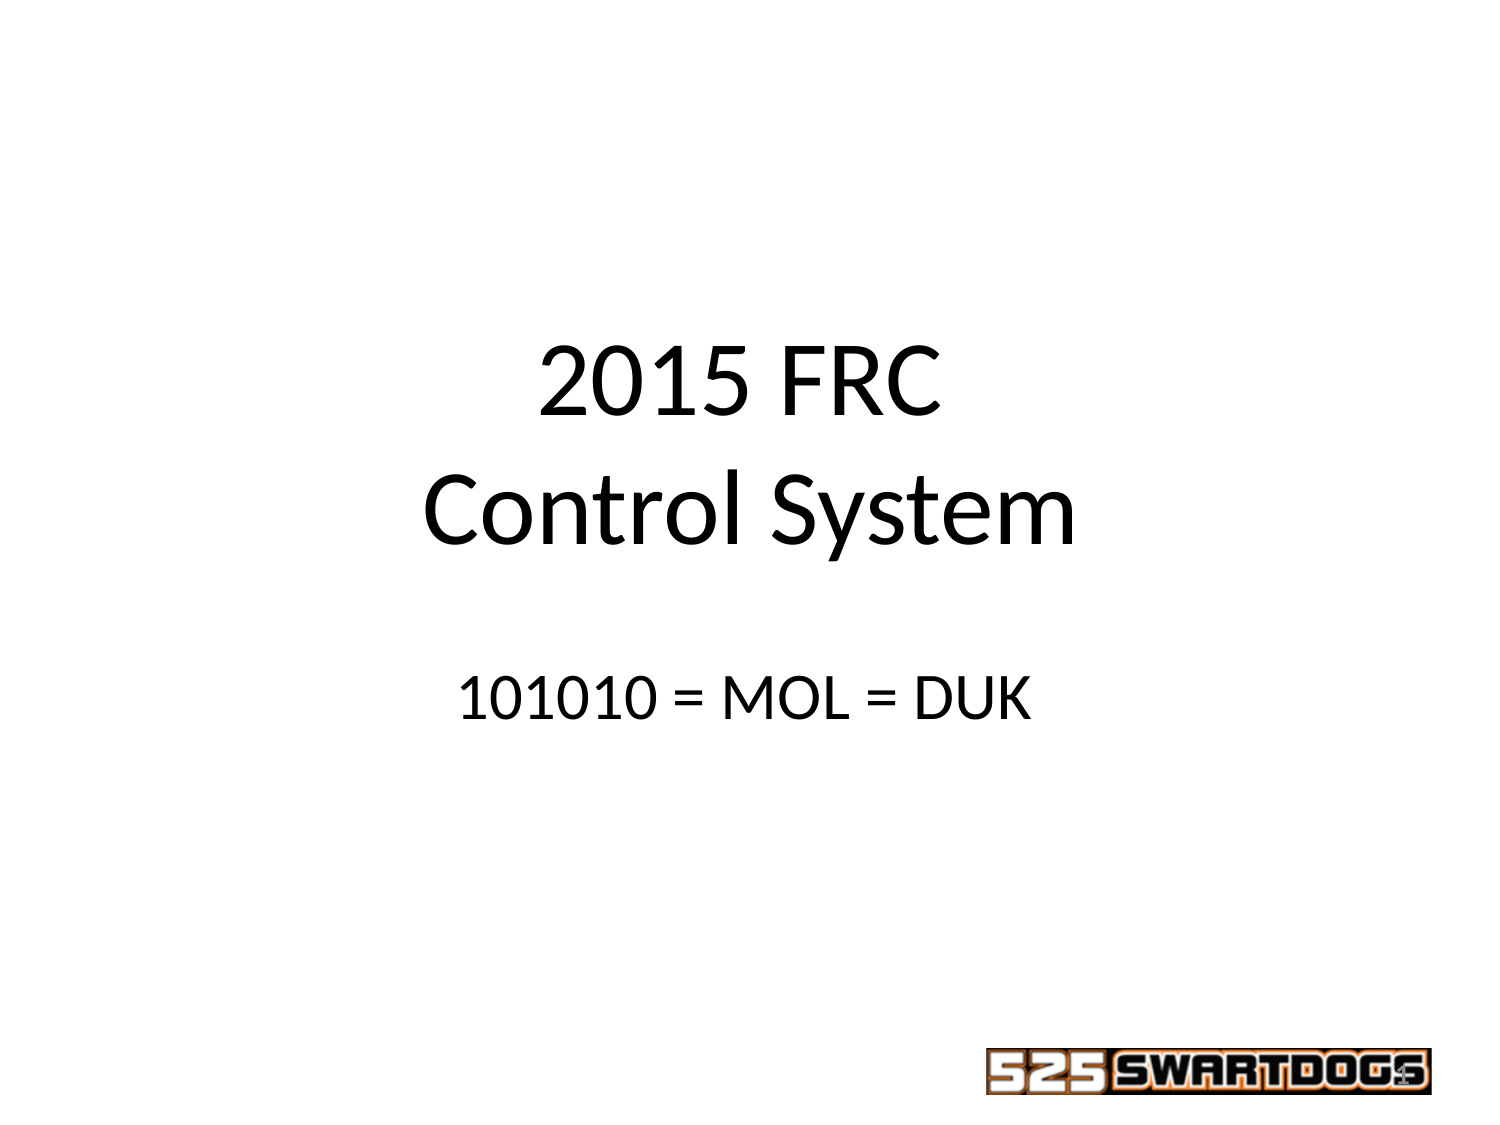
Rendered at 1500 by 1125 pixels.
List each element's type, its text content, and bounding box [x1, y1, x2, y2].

picture [1425, 1048, 1433, 1095]
slide_number 1 [1337, 1042, 1425, 1103]
title 2015 FRC Control System [114, 299, 1389, 661]
text_box 101010 = MOL = DUK [389, 645, 1099, 740]
picture [986, 1048, 1337, 1095]
